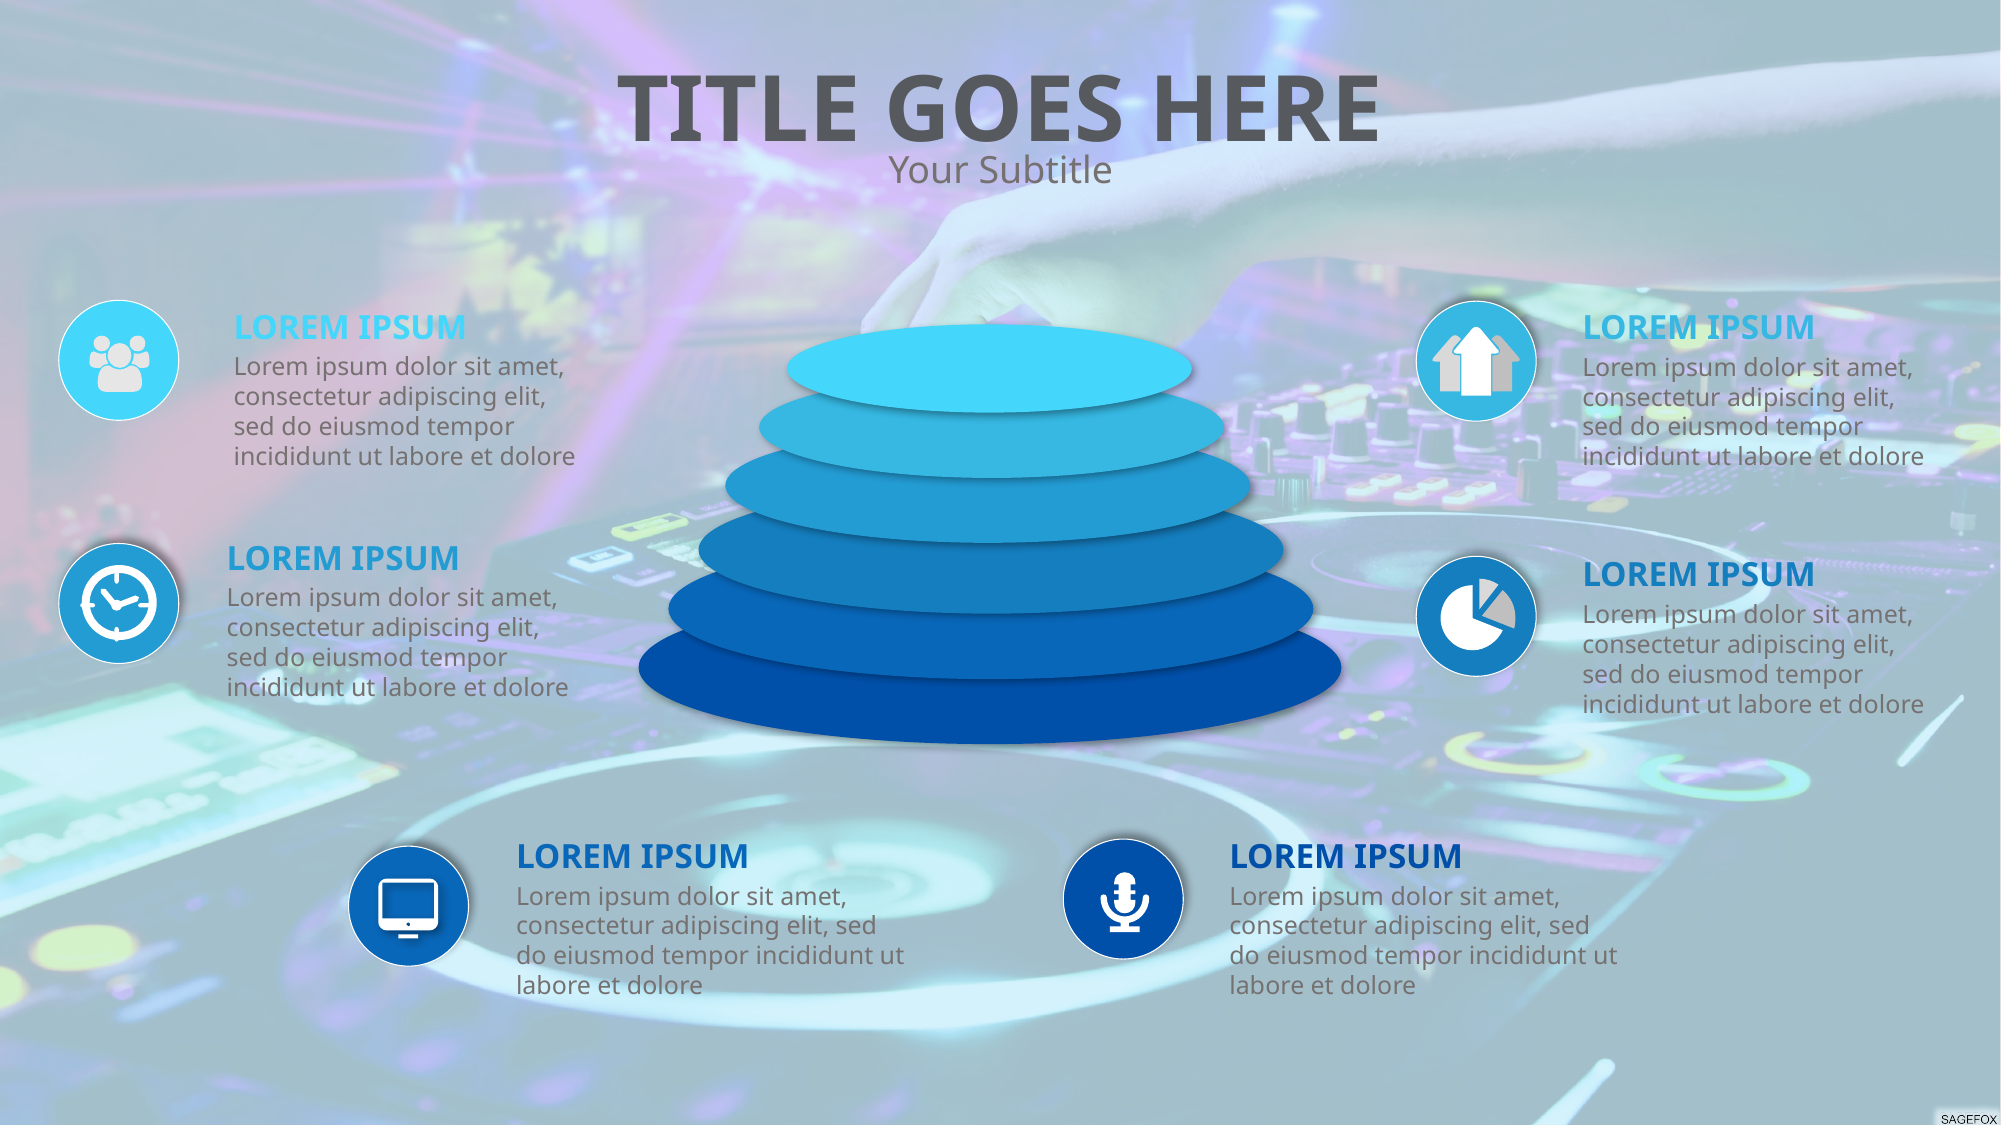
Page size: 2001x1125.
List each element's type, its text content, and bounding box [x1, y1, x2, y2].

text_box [1440, 578, 1516, 651]
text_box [1431, 326, 1522, 396]
text_box [667, 574, 1315, 681]
text_box [1062, 838, 1185, 961]
text_box [398, 934, 419, 939]
text_box [785, 323, 1193, 414]
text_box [548, 42, 1452, 199]
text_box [1100, 872, 1150, 933]
text_box [637, 632, 1343, 746]
text_box LOREM IPSUM Lorem ipsum dolor sit amet, consectetur adipiscing elit, sed do eiusmod tempor incididunt ut labore et dolore [1219, 829, 1637, 1005]
text_box [1415, 555, 1538, 678]
text_box [758, 396, 1226, 479]
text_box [58, 300, 179, 421]
text_box LOREM IPSUM Lorem ipsum dolor sit amet, consectetur adipiscing elit, sed do eiusmod tempor incididunt ut labore et dolore [1572, 548, 1948, 724]
text_box [57, 542, 180, 665]
text_box [697, 515, 1285, 615]
text_box [724, 452, 1252, 544]
text_box [378, 878, 439, 931]
text_box LOREM IPSUM Lorem ipsum dolor sit amet, consectetur adipiscing elit, sed do eiusmod tempor incididunt ut labore et dolore [505, 829, 923, 1005]
picture [1938, 1114, 1999, 1125]
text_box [80, 565, 157, 642]
text_box LOREM IPSUM Lorem ipsum dolor sit amet, consectetur adipiscing elit, sed do eiusmod tempor incididunt ut labore et dolore [1572, 301, 1948, 476]
text_box [1415, 300, 1538, 423]
text_box LOREM IPSUM Lorem ipsum dolor sit amet, consectetur adipiscing elit, sed do eiusmod tempor incididunt ut labore et dolore [223, 300, 599, 476]
text_box [347, 845, 470, 968]
text_box LOREM IPSUM Lorem ipsum dolor sit amet, consectetur adipiscing elit, sed do eiusmod tempor incididunt ut labore et dolore [216, 531, 592, 707]
